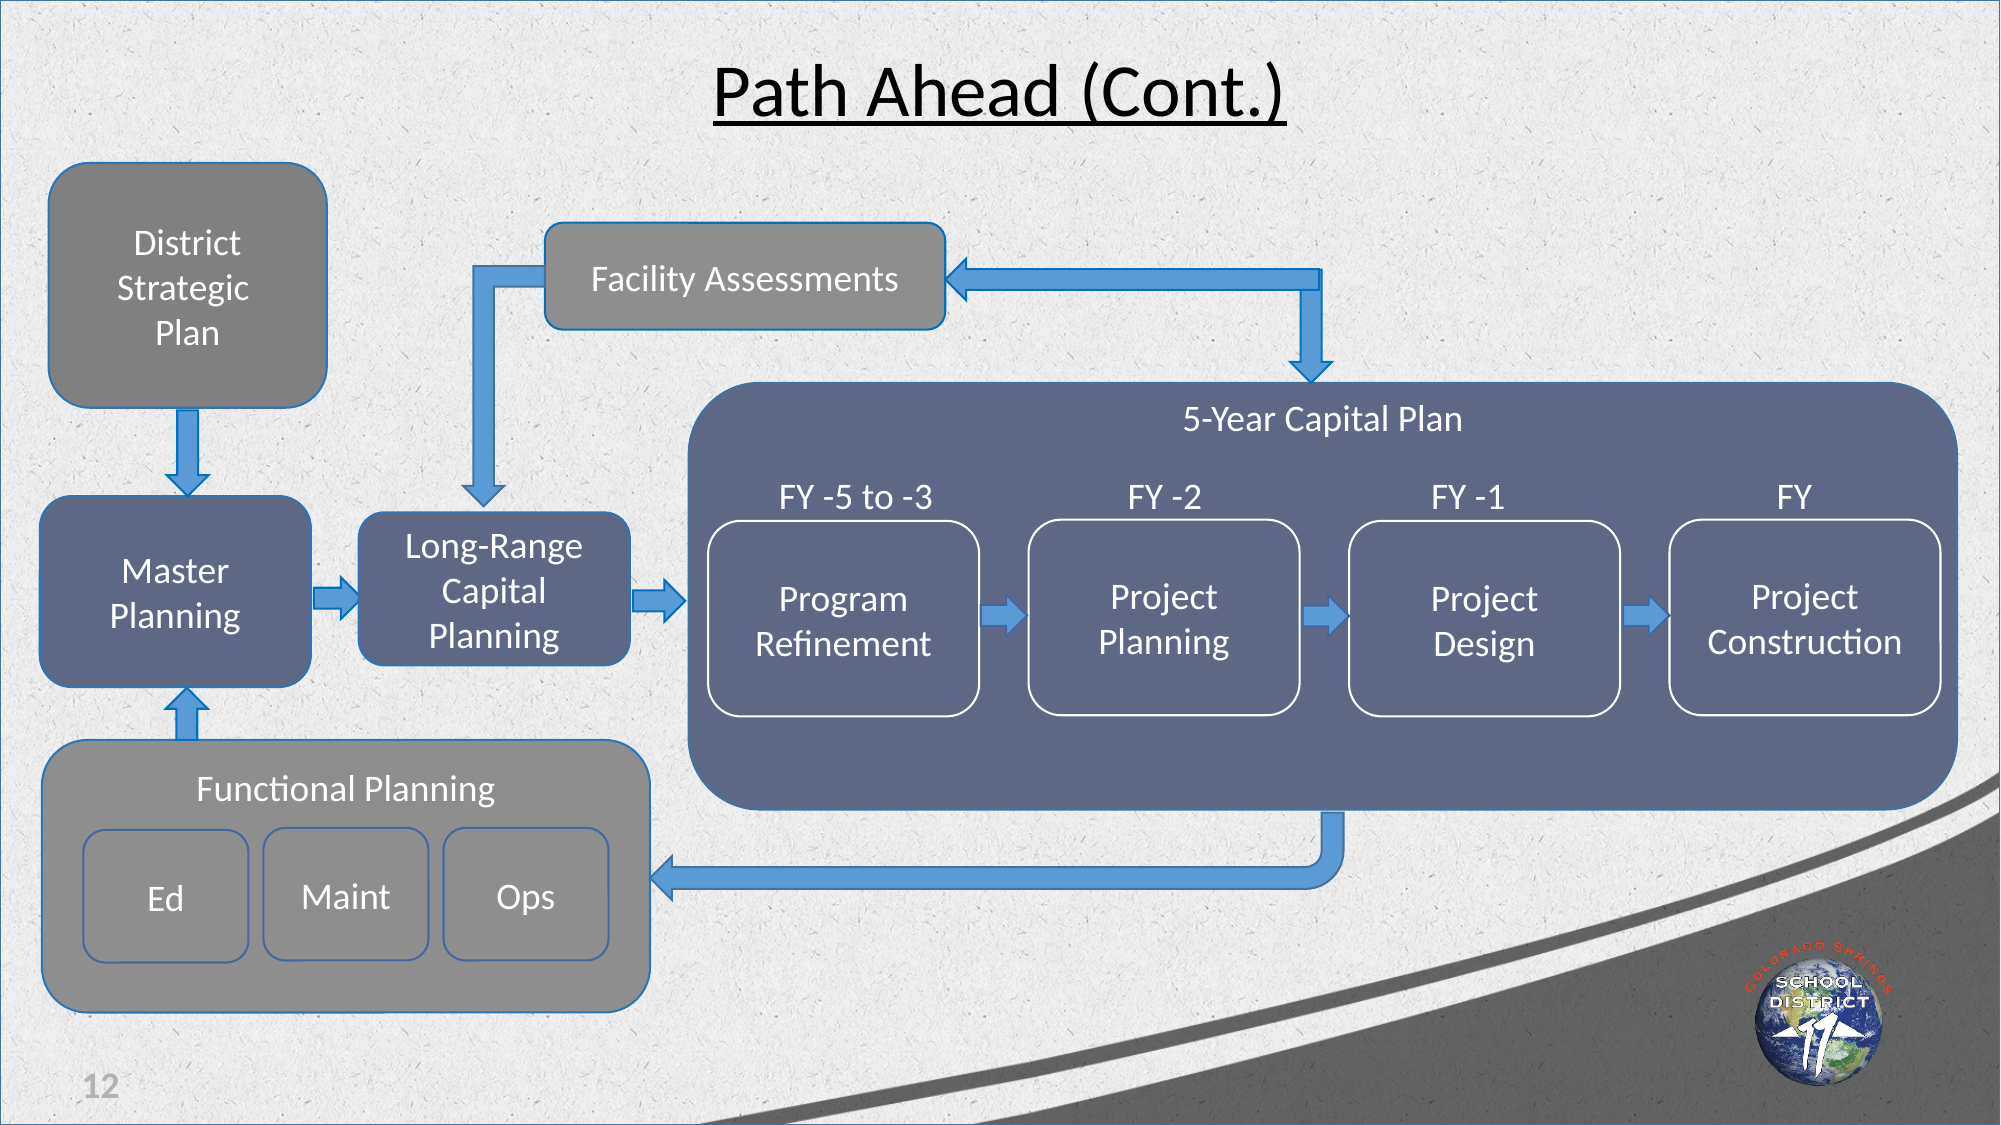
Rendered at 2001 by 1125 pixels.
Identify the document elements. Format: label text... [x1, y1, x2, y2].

text_box [652, 811, 1345, 903]
text_box [164, 409, 212, 496]
text_box [1287, 268, 1335, 385]
text_box [163, 688, 211, 741]
text_box Path Ahead (Cont.) [0, 33, 2000, 139]
text_box Ed [82, 828, 250, 964]
slide_number 12 [45, 1053, 135, 1114]
picture [1, 1, 1999, 33]
text_box Ops [442, 826, 610, 962]
text_box [460, 265, 547, 496]
text_box Facility Assessments [543, 221, 947, 331]
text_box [708, 519, 1941, 717]
text_box FY -5 to -3 FY -2 FY -1 FY [696, 464, 1991, 525]
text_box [39, 496, 630, 688]
picture [1, 139, 1999, 1124]
text_box [943, 256, 1320, 303]
text_box Maint [262, 826, 430, 962]
text_box District Strategic Plan [47, 161, 328, 409]
text_box Functional Planning [40, 738, 652, 1014]
text_box 5-Year Capital Plan [687, 381, 1959, 811]
text_box [631, 577, 687, 625]
